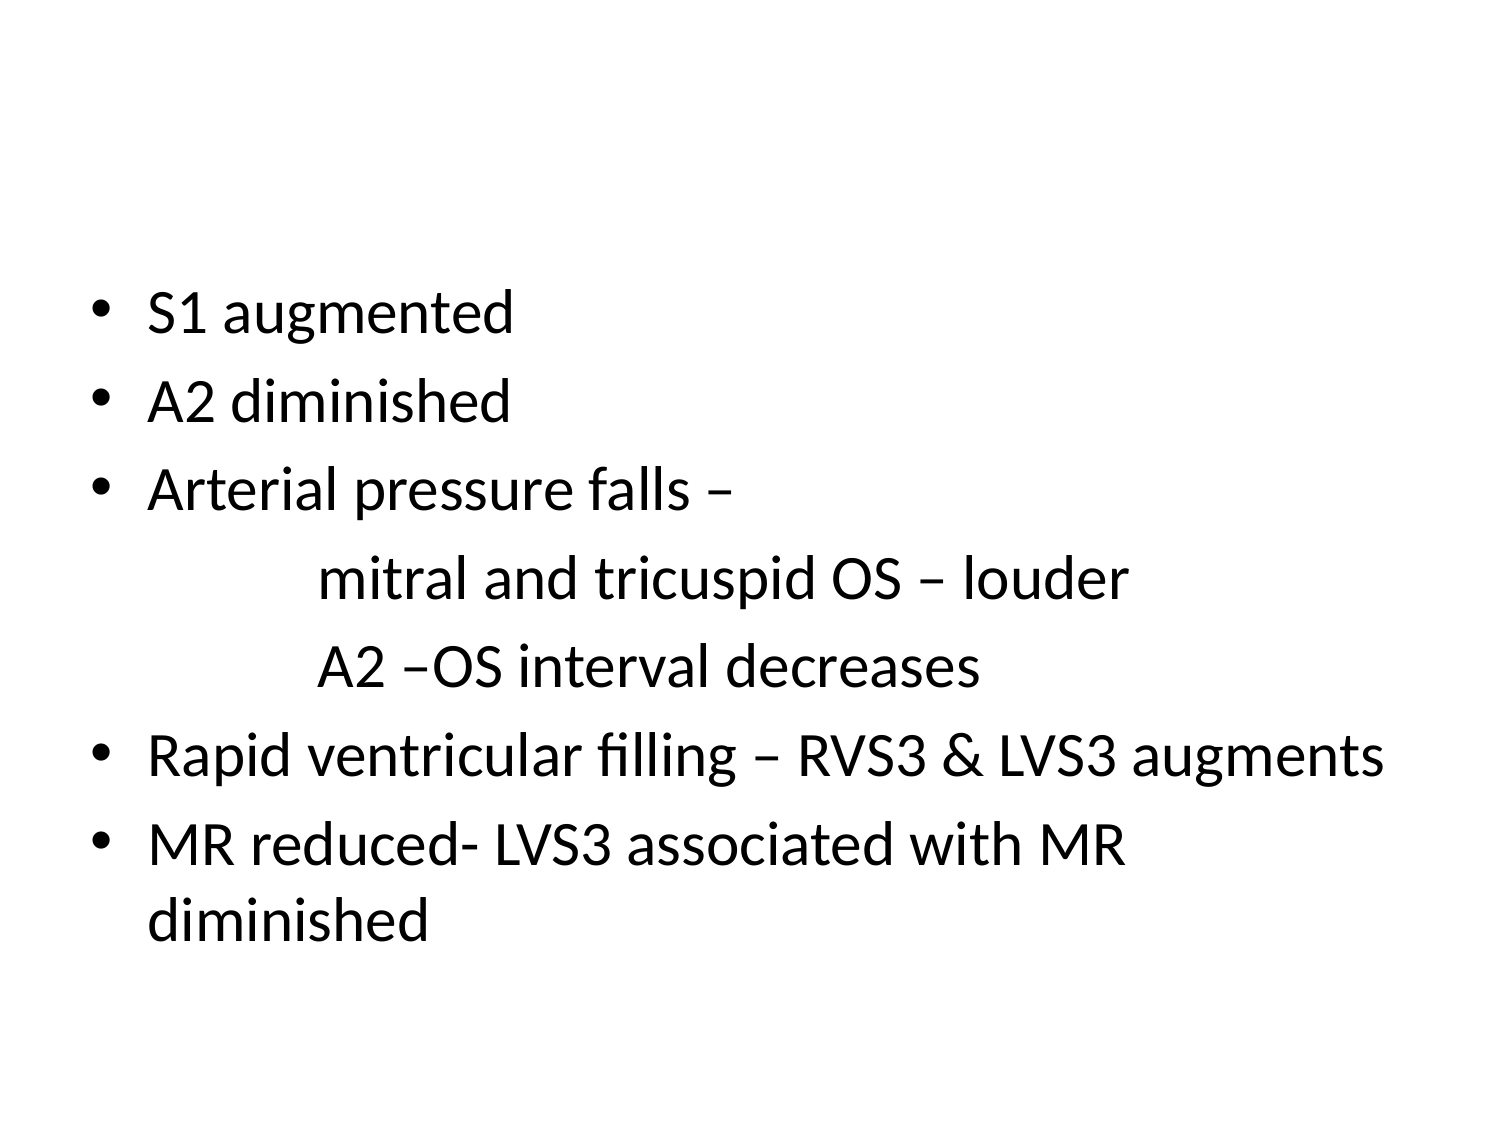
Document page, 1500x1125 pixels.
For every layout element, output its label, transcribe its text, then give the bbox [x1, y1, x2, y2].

list S1 augmented A2 diminished Arterial pressure falls – mitral and tricuspid OS – louder A2 –OS interval decreases Rapid ventricular filling – RVS3 & LVS3 augments MR reduced- LVS3 associated with MR diminished [75, 262, 1425, 1005]
